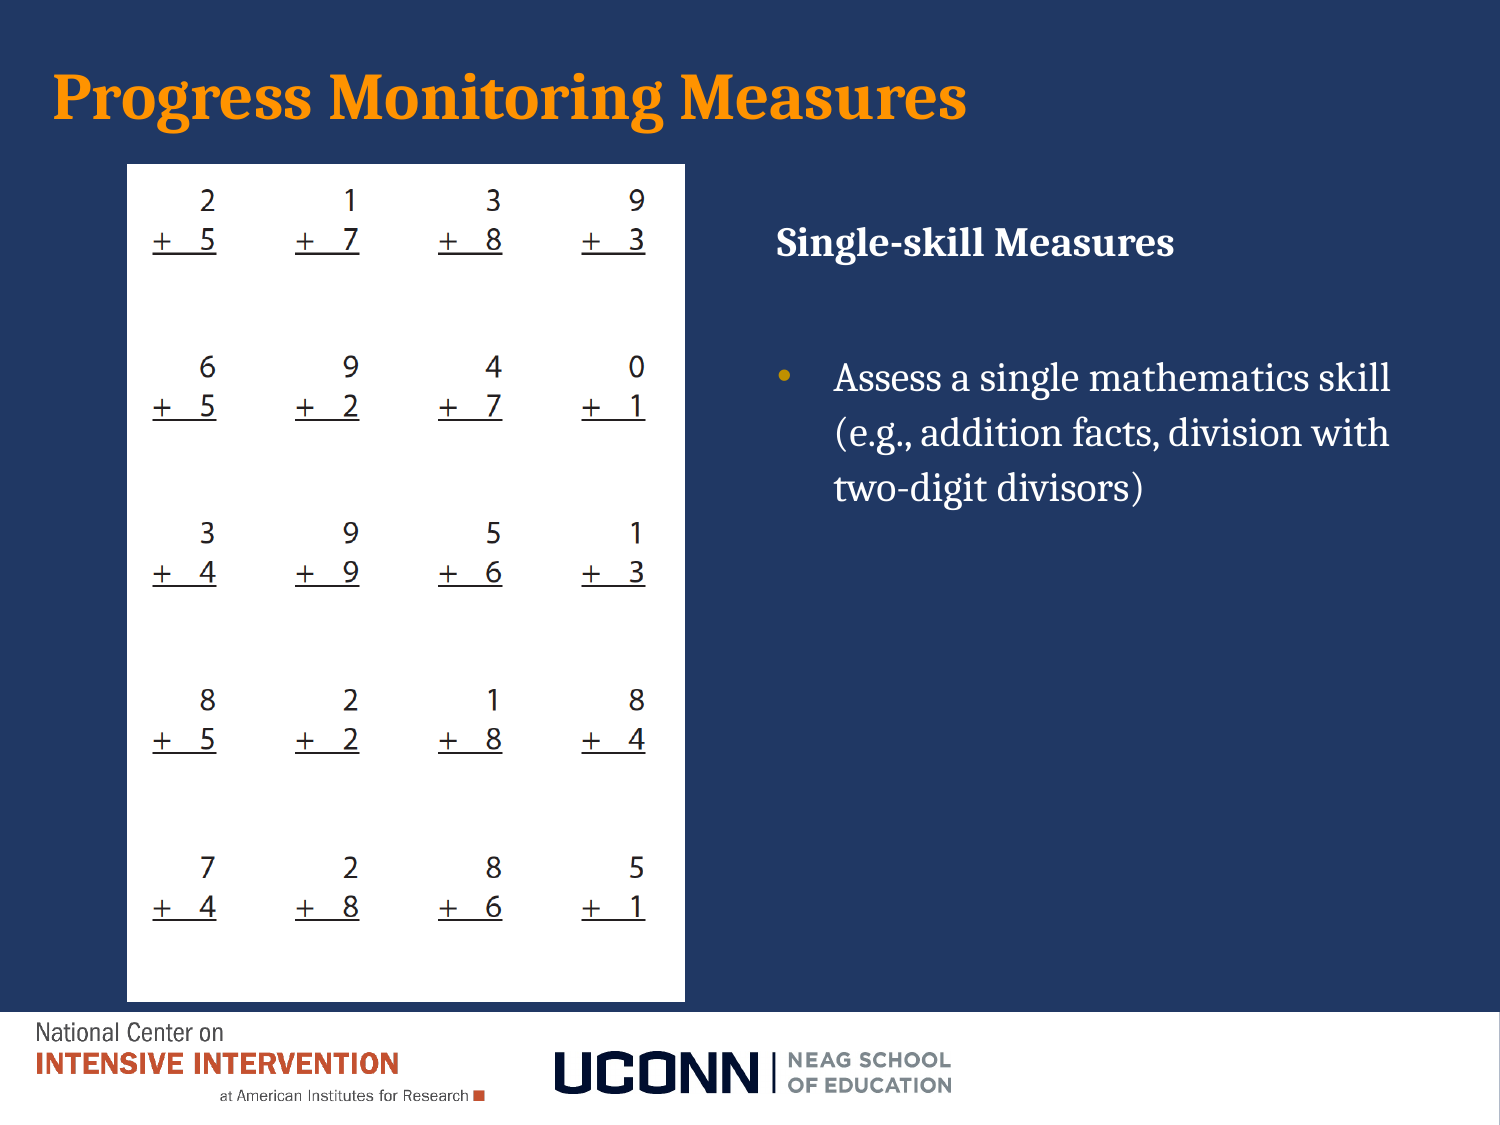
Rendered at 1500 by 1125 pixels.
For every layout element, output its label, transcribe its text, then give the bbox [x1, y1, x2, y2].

picture [30, 1014, 491, 1109]
list Single-skill Measures Assess a single mathematics skill (e.g., addition facts, division with two-digit divisors) [761, 202, 1463, 964]
picture [127, 164, 685, 1002]
title Progress Monitoring Measures [37, 37, 1463, 158]
picture [555, 1051, 951, 1094]
